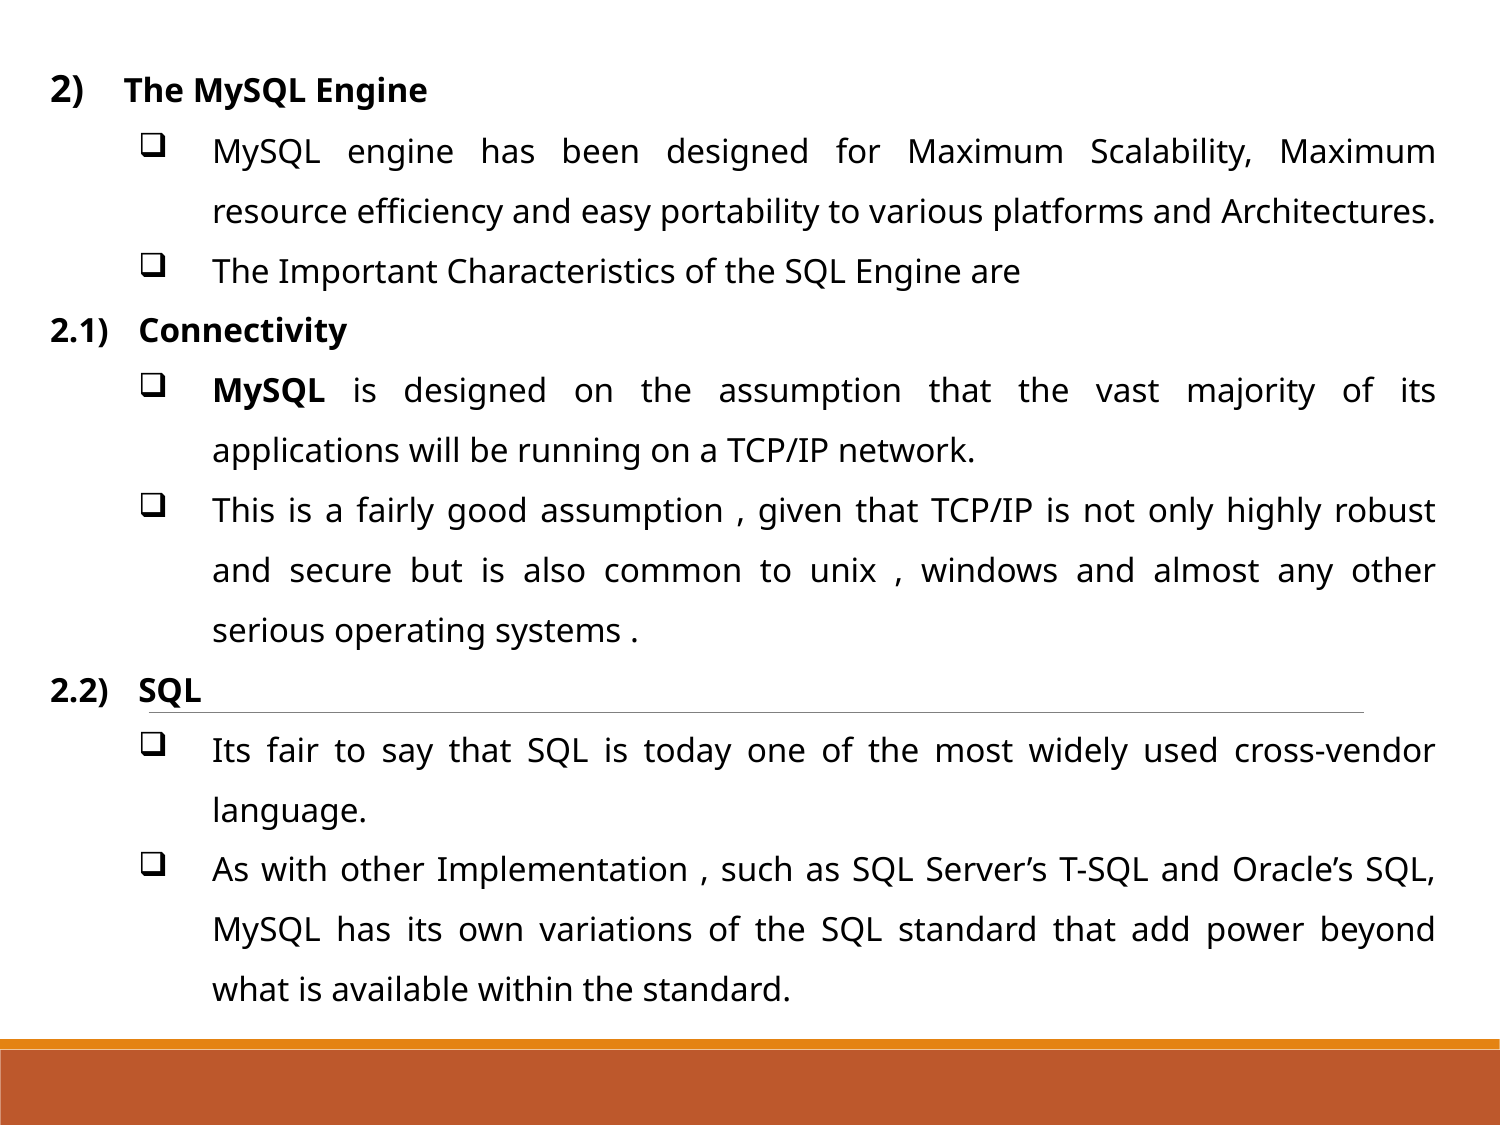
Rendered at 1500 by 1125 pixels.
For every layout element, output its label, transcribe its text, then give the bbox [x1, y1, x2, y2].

text_box 2) The MySQL Engine MySQL engine has been designed for Maximum Scalability, Maximum resource efficiency and easy portability to various platforms and Architectures. The Important Characteristics of the SQL Engine are 2.1) Connectivity MySQL is designed on the assumption that the vast majority of its applications will be running on a TCP/IP network. This is a fairly good assumption , given that TCP/IP is not only highly robust and secure but is also common to unix , windows and almost any other serious operating systems . 2.2) SQL Its fair to say that SQL is today one of the most widely used cross-vendor language. As with other Implementation , such as SQL Server’s T-SQL and Oracle’s SQL, MySQL has its own variations of the SQL standard that add power beyond what is available within the standard. [35, 35, 1454, 1076]
